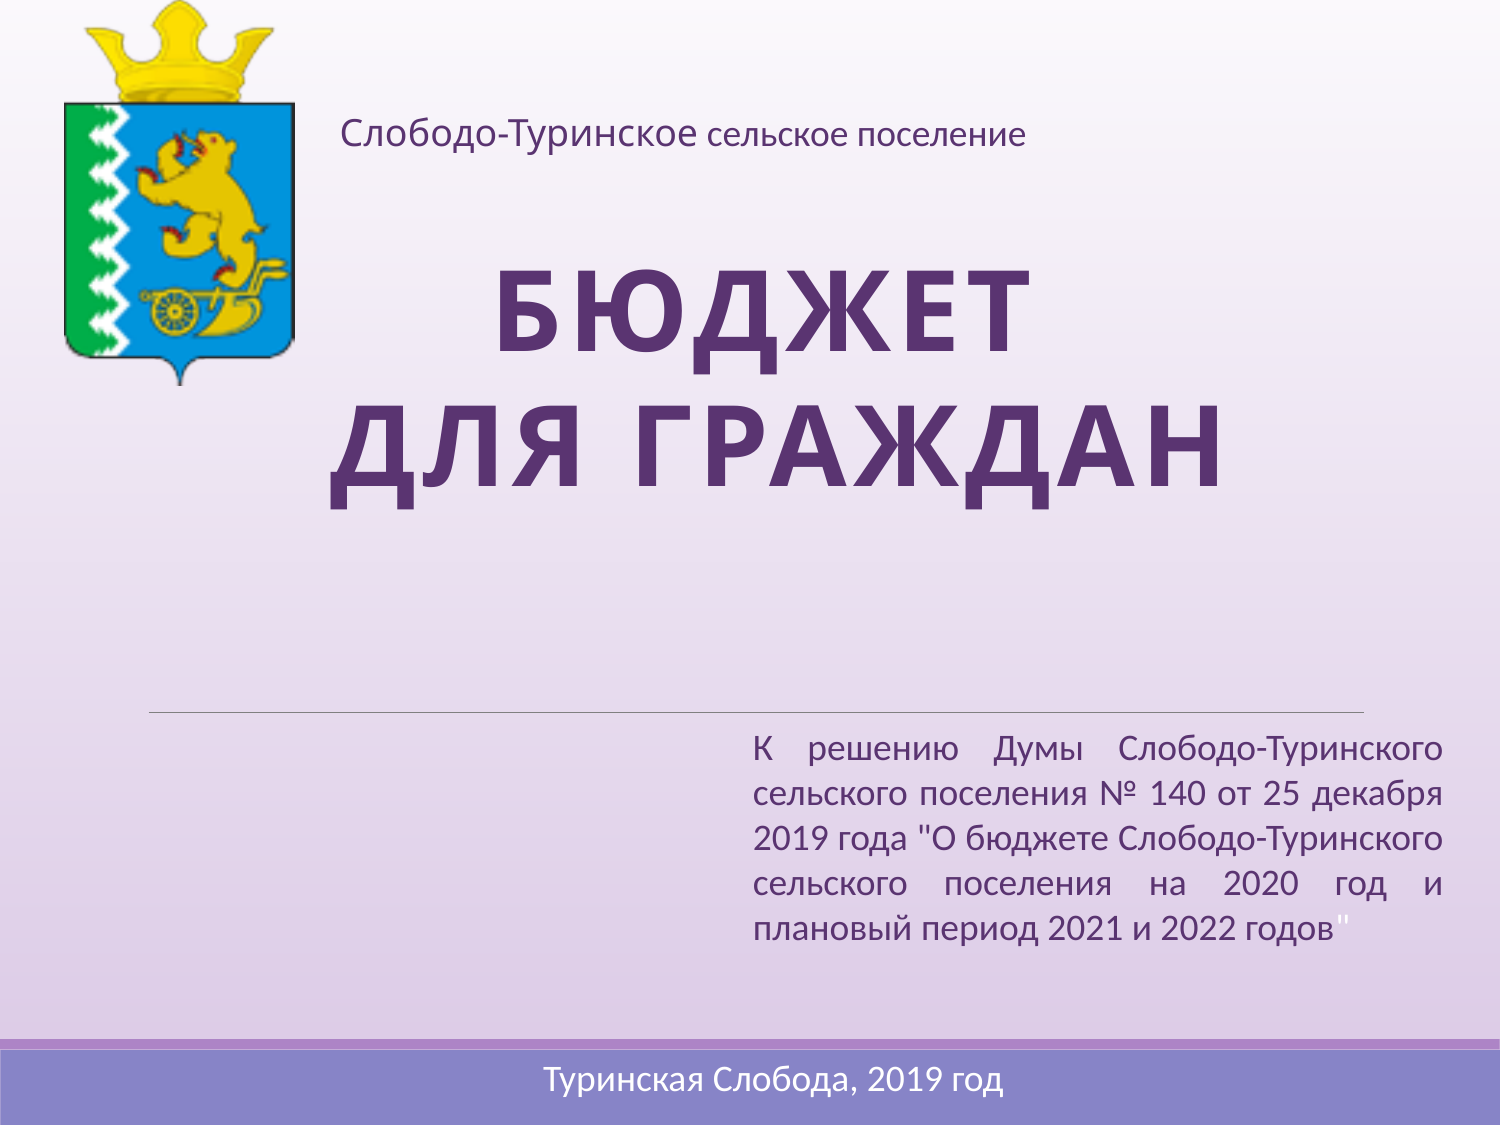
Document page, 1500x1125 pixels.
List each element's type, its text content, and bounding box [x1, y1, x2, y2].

text_box БЮДЖЕТ ДЛЯ ГРАЖДАН [253, 231, 1306, 517]
text_box Туринская Слобода, 2019 год [360, 1046, 1187, 1107]
text_box К решению Думы Слободо-Туринского сельского поселения № 140 от 25 декабря 2019 года "О бюджете Слободо-Туринского сельского поселения на 2020 год и плановый период 2021 и 2022 годов" [738, 715, 1459, 956]
text_box Слободо-Туринское сельское поселение [324, 101, 1117, 162]
picture [64, 0, 296, 386]
